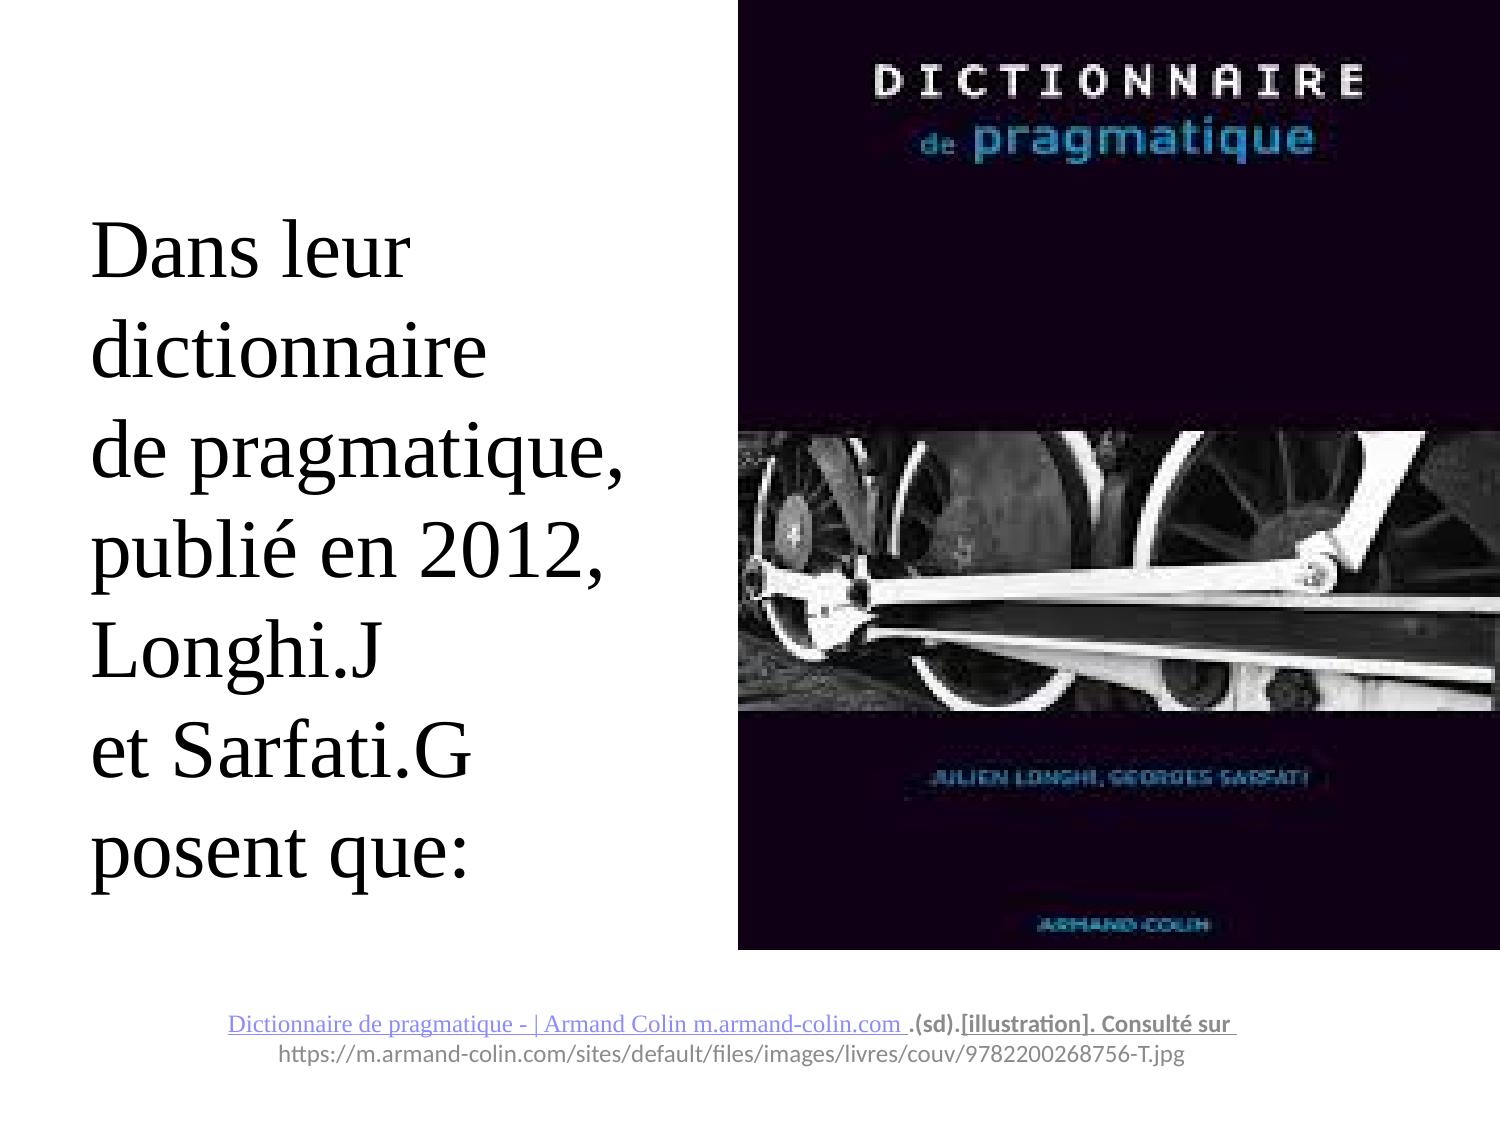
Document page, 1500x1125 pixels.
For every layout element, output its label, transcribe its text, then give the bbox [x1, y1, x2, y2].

title Dans leur dictionnaire de pragmatique, publié en 2012, Longhi.J et Sarfati.G posent que: [75, 45, 1425, 984]
footer Dictionnaire de pragmatique - | Armand Colin m.armand-colin.com .(sd).[illustration]. Consulté sur https://m.armand-colin.com/sites/default/files/images/livres/couv/9782200268756-T.jpg [35, 984, 1430, 1090]
picture [737, 0, 1500, 950]
